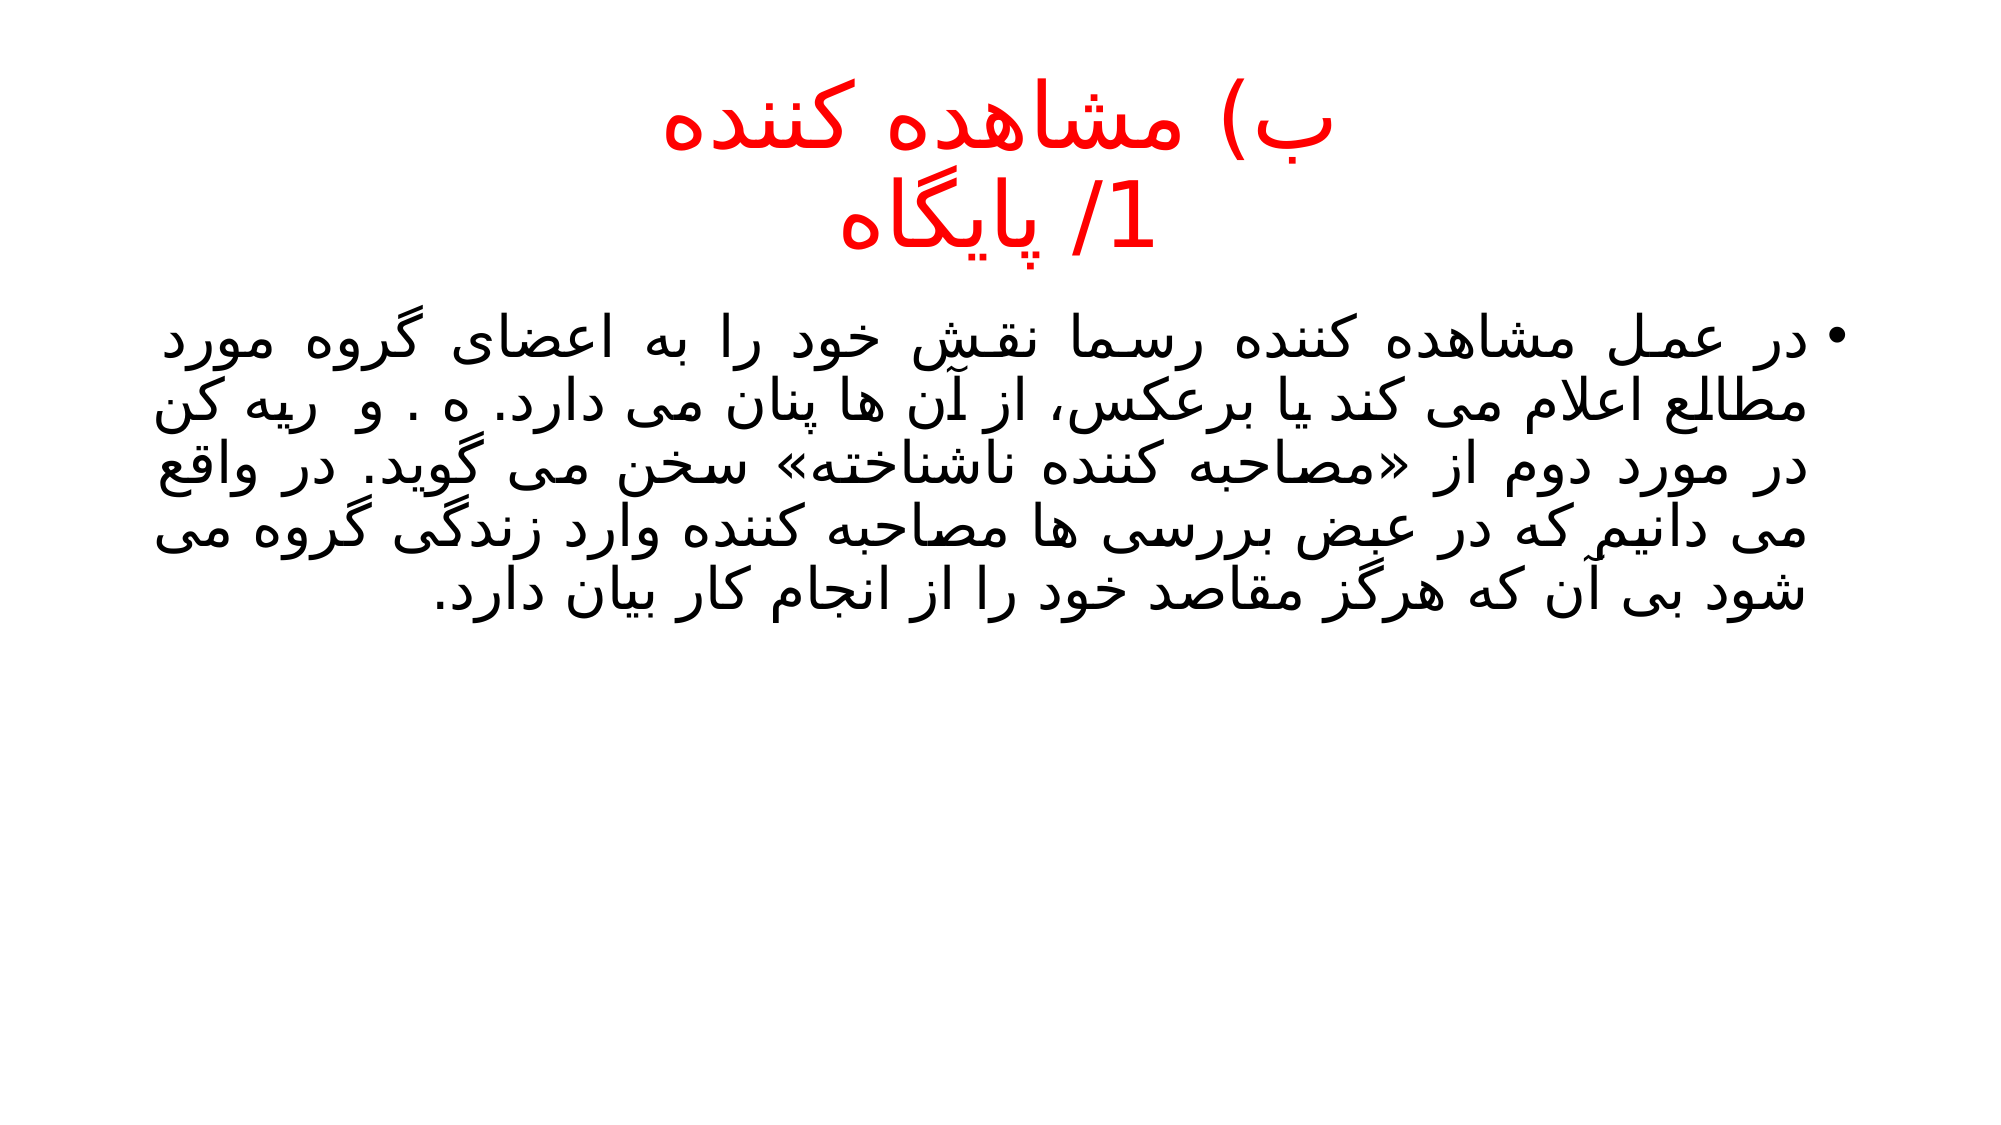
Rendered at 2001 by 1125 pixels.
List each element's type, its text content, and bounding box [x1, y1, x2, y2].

list در عمل مشاهده کننده رسما نقش خود را به اعضای گروه مورد مطالع اعلام می کند یا برعکس، از آن ها پنان می دارد. ه . و ریه کن در مورد دوم از «مصاحبه کننده ناشناخته» سخن می گوید. در واقع می دانیم که در عبض بررسی ها مصاحبه کننده وارد زندگی گروه می شود بی آن که هرگز مقاصد خود را از انجام کار بیان دارد. [137, 299, 1863, 1014]
title ب) مشاهده کننده 1/ پایگاه [137, 59, 1863, 278]
